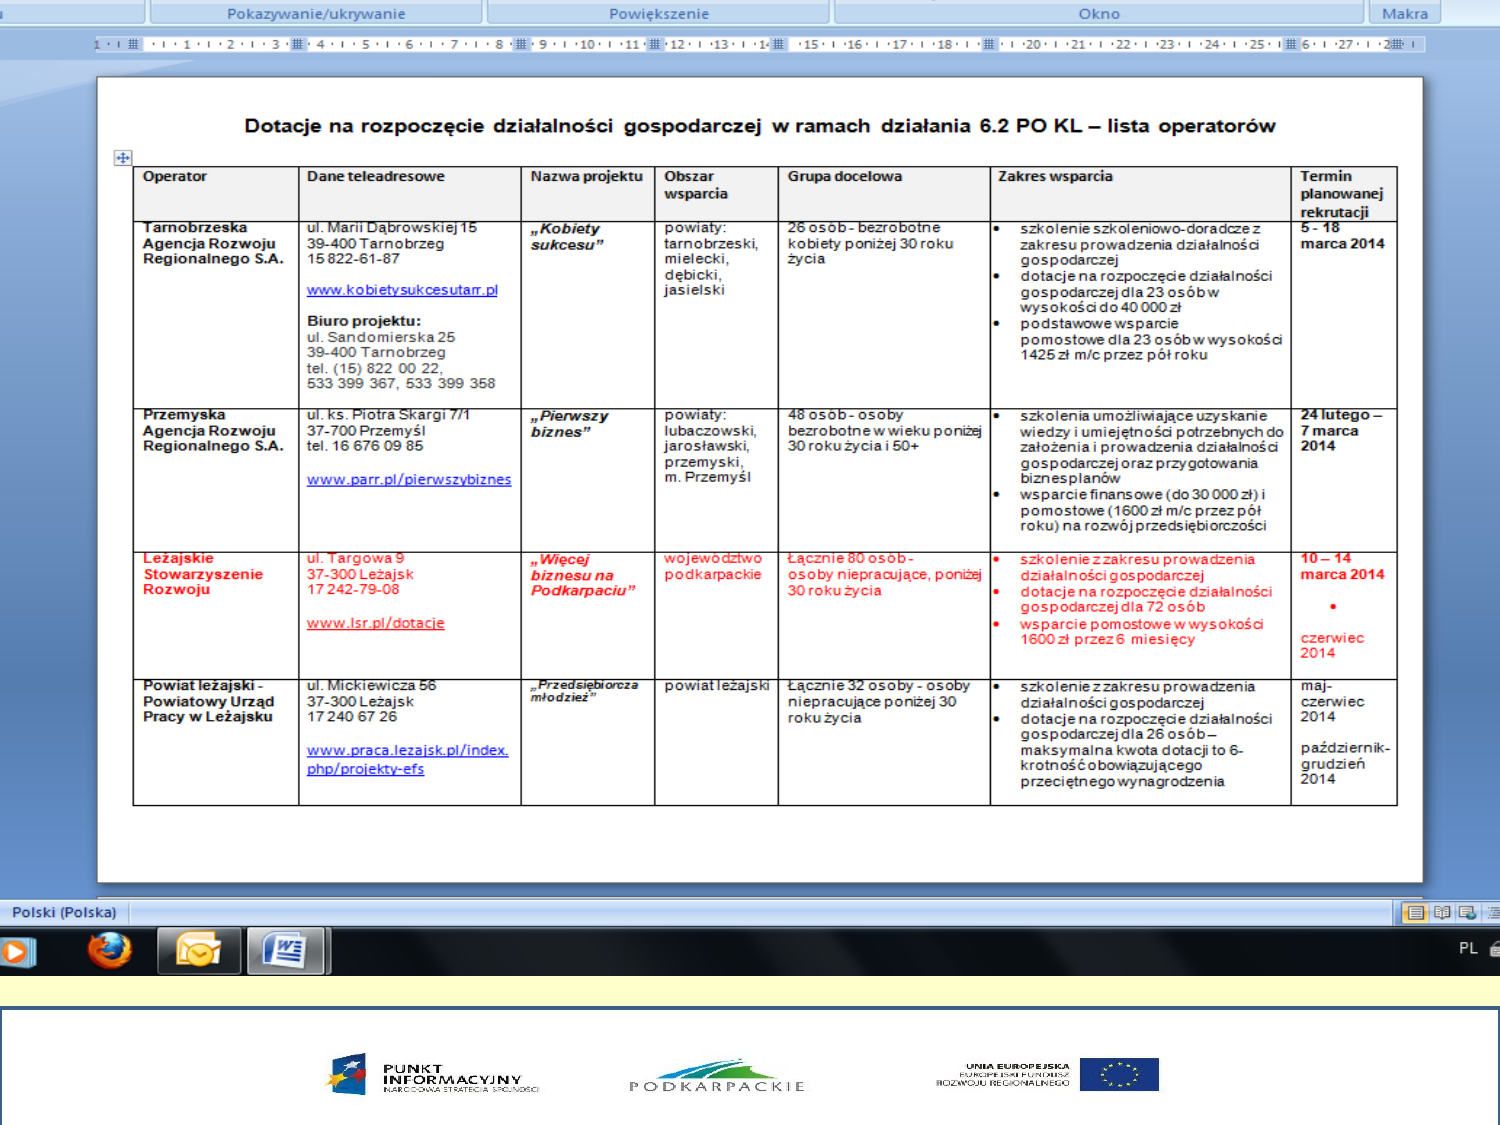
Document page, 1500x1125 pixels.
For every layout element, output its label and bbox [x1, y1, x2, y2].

picture [324, 1022, 1211, 1125]
text_box [0, 1006, 1500, 1125]
picture [0, 0, 1500, 977]
